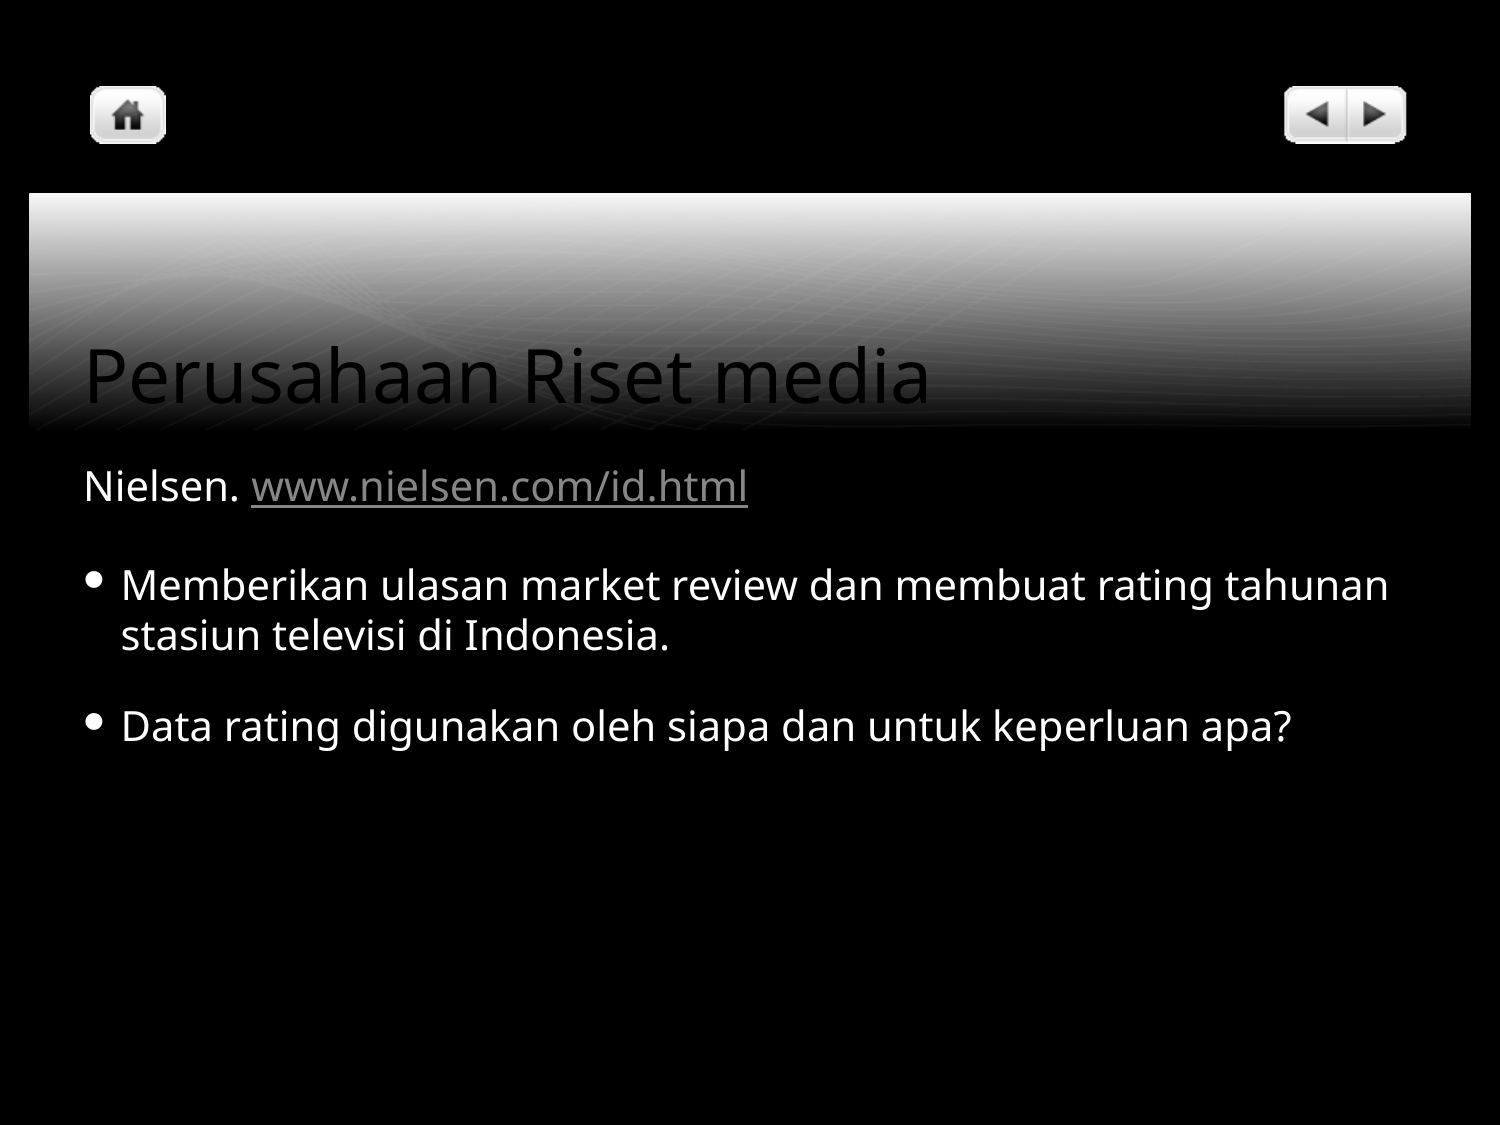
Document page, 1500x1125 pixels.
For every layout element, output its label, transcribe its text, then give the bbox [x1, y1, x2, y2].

picture [90, 86, 166, 144]
title Perusahaan Riset media [68, 238, 1432, 427]
picture [1283, 86, 1408, 144]
list Nielsen. www.nielsen.com/id.html Memberikan ulasan market review dan membuat rating tahunan stasiun televisi di Indonesia. Data rating digunakan oleh siapa dan untuk keperluan apa? [68, 452, 1432, 1025]
picture [29, 193, 1471, 430]
